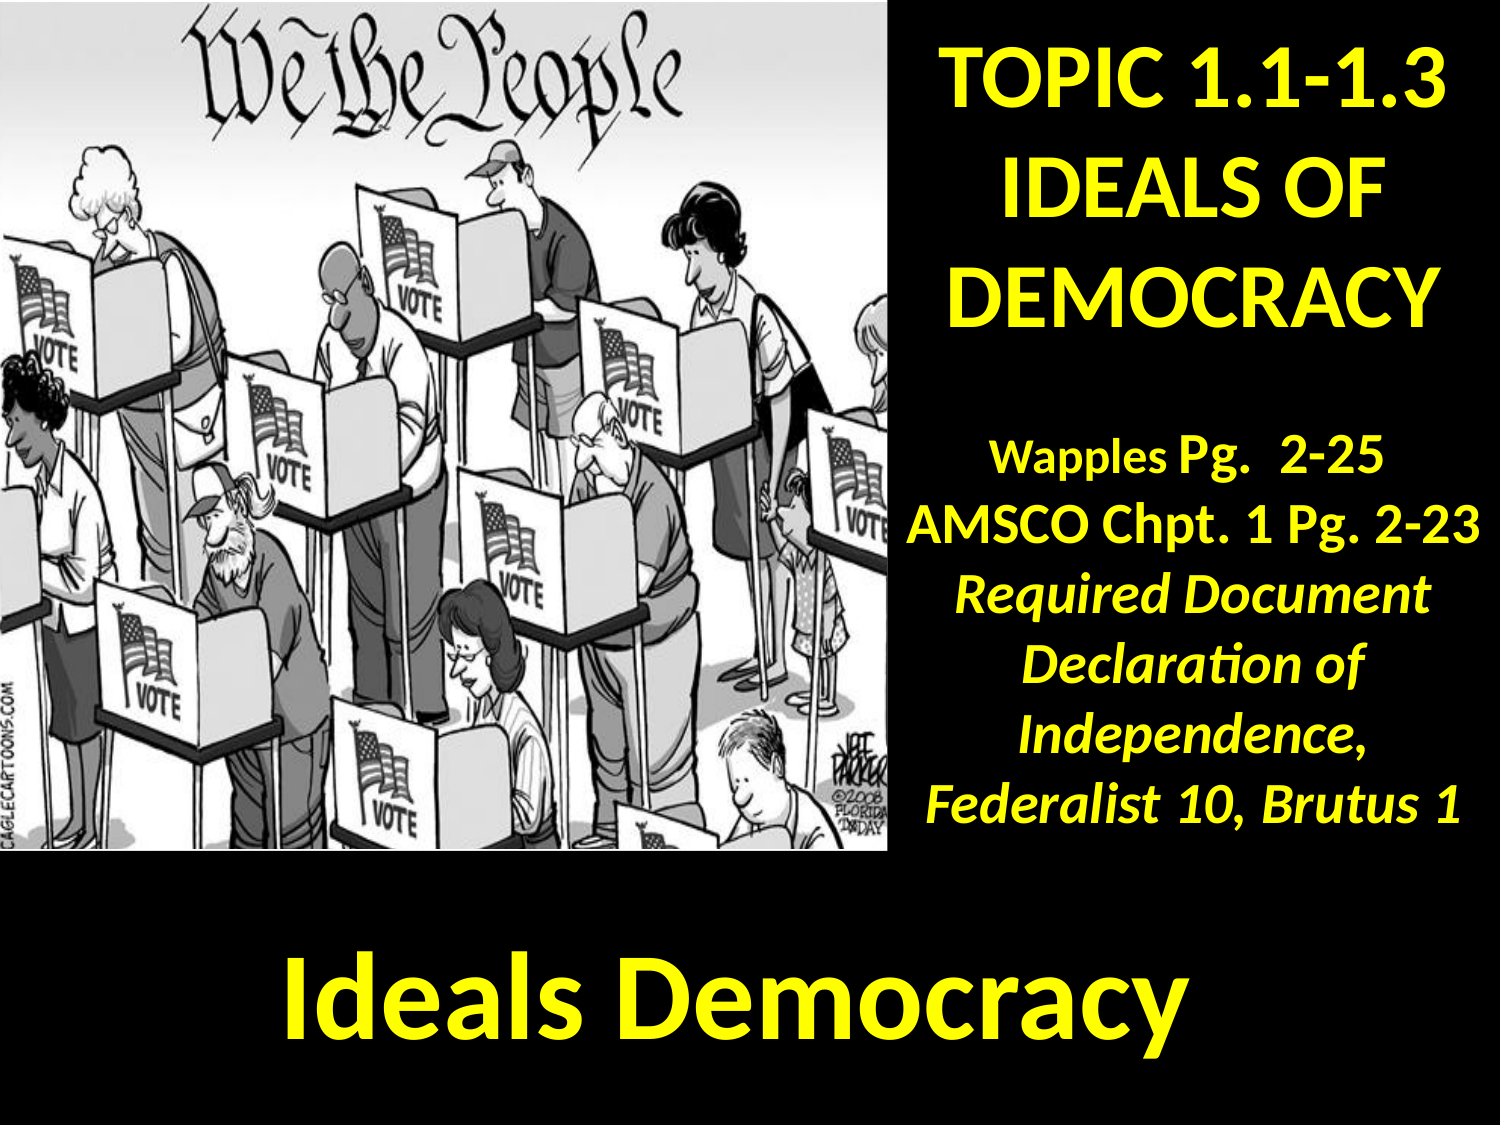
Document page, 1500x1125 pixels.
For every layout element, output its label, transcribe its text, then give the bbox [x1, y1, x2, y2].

picture [0, 2, 888, 849]
list Ideals Democracy [0, 850, 1500, 1125]
title TOPIC 1.1-1.3 Ideals OF Democracy Wapples Pg. 2-25 AMSCO Chpt. 1 Pg. 2-23 Required Document Declaration of Independence, Federalist 10, Brutus 1 [887, 0, 1500, 850]
